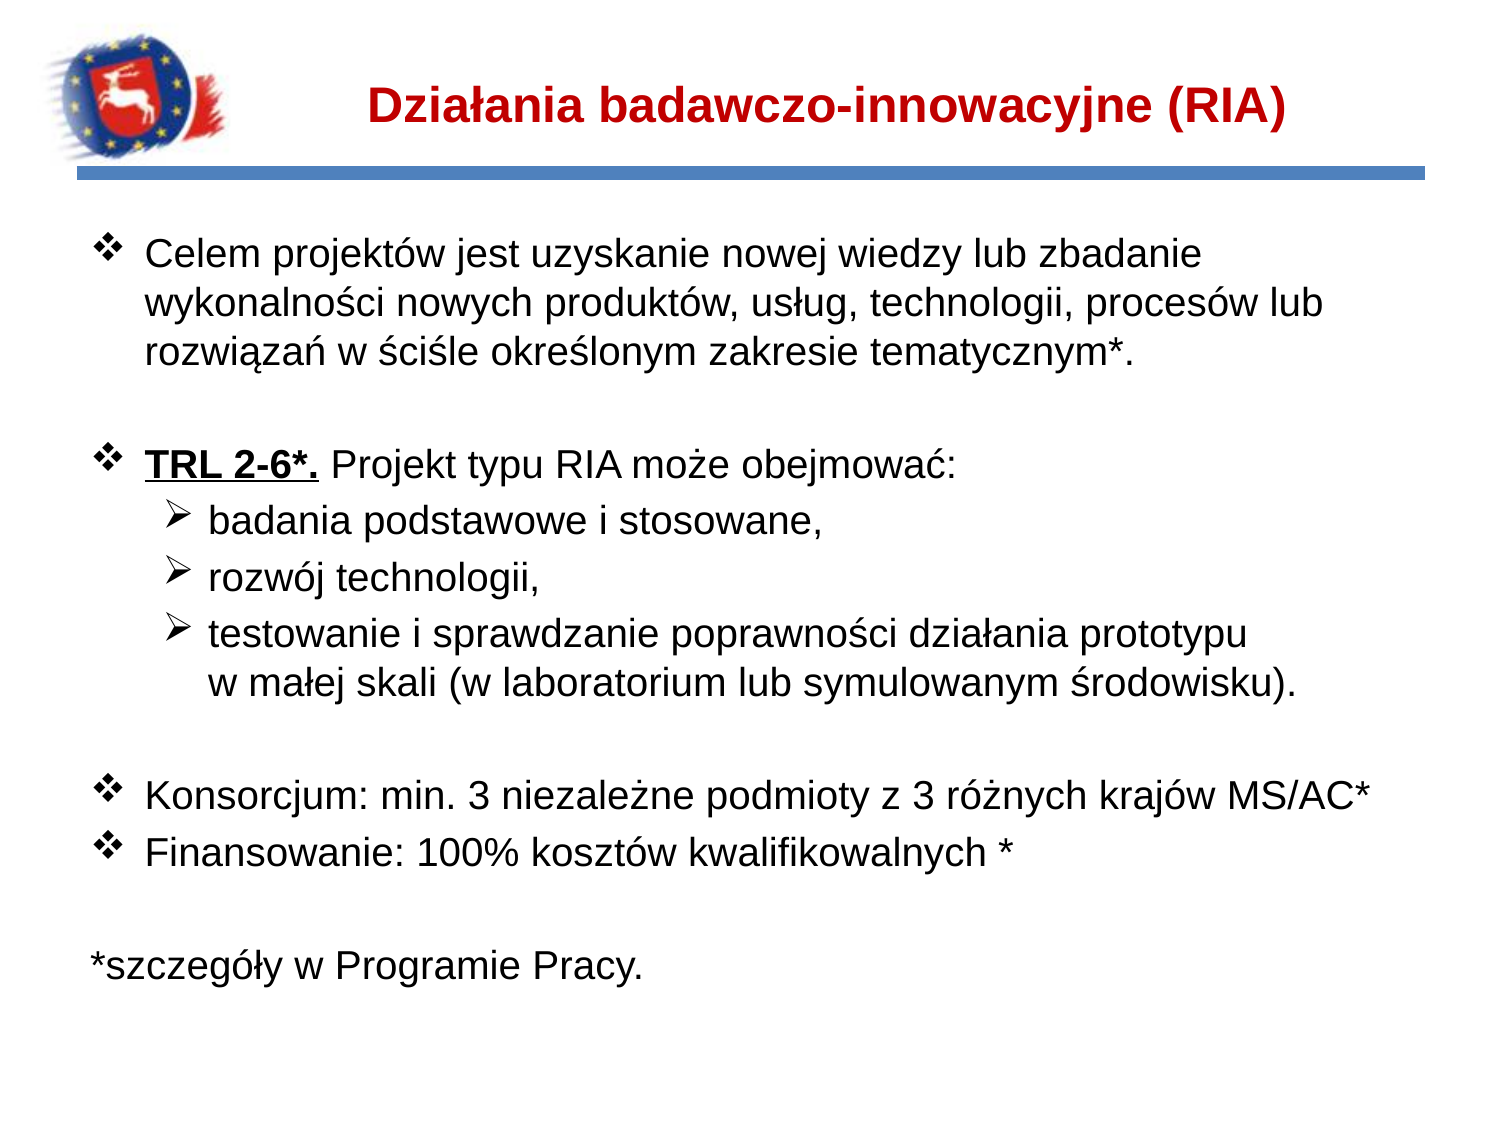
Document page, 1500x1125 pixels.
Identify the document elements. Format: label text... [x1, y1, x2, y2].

list Celem projektów jest uzyskanie nowej wiedzy lub zbadanie wykonalności nowych produktów, usług, technologii, procesów lub rozwiązań w ściśle określonym zakresie tematycznym*. TRL 2-6*. Projekt typu RIA może obejmować: badania podstawowe i stosowane, rozwój technologii, testowanie i sprawdzanie poprawności działania prototypu w małej skali (w laboratorium lub symulowanym środowisku). Konsorcjum: min. 3 niezależne podmioty z 3 różnych krajów MS/AC* Finansowanie: 100% kosztów kwalifikowalnych * *szczegóły w Programie Pracy. [75, 219, 1425, 1005]
picture [0, 0, 256, 194]
title Działania badawczo-innowacyjne (RIA) [230, 45, 1425, 161]
